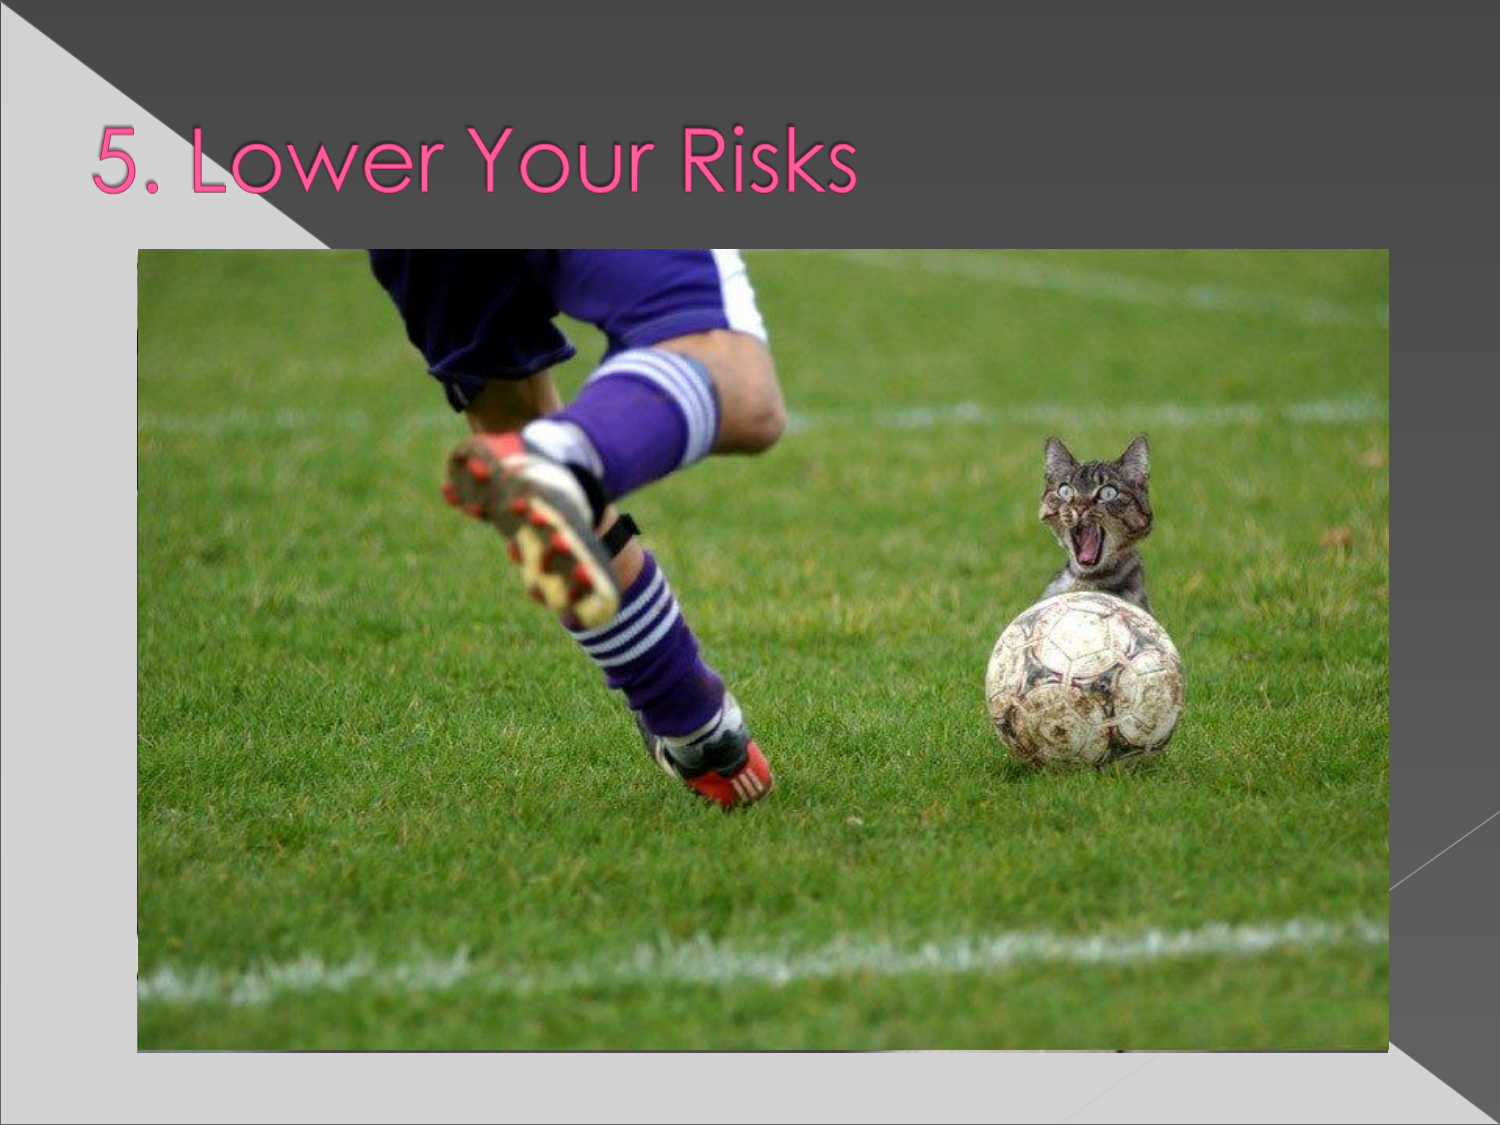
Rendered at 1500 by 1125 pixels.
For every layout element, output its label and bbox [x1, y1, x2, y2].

title [31, 43, 1426, 274]
list [138, 249, 1389, 1051]
picture [136, 249, 1388, 1053]
